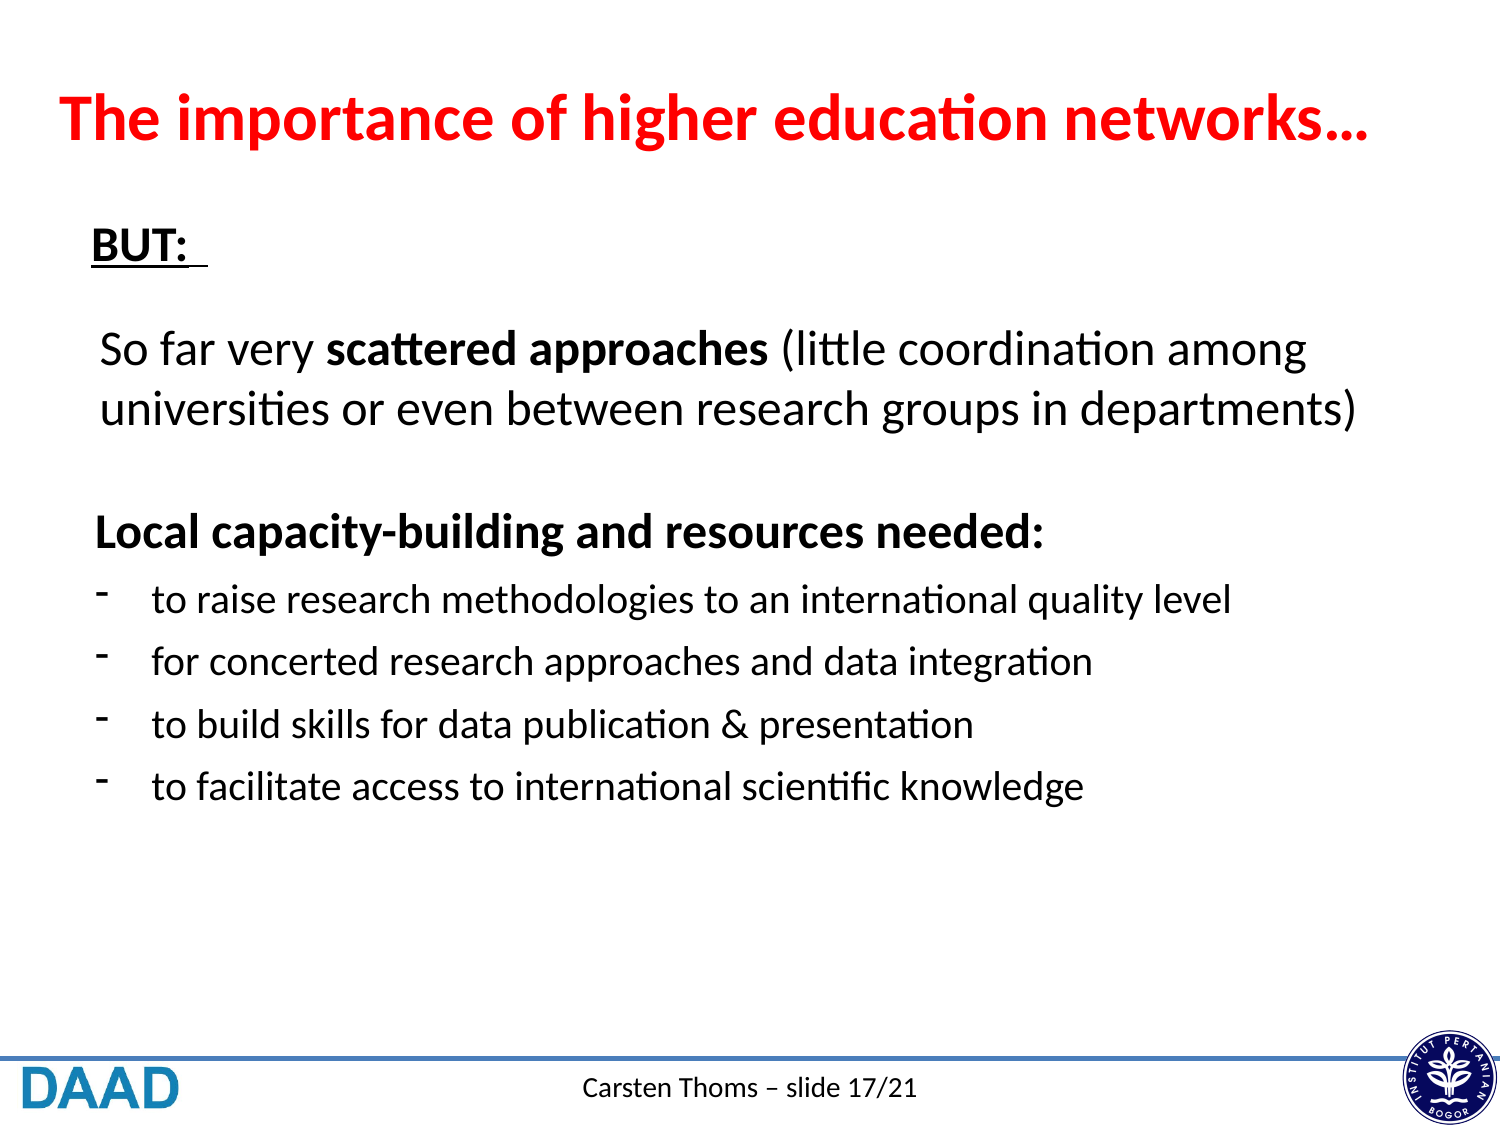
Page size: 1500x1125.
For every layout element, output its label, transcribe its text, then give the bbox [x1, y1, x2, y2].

text_box The importance of higher education networks… [44, 66, 1447, 161]
text_box BUT: [76, 204, 1500, 280]
picture [17, 1061, 184, 1114]
text_box So far very scattered approaches (little coordination among universities or even between research groups in departments) [84, 307, 1500, 443]
text_box Carsten Thoms – slide 17/21 [475, 1066, 1025, 1111]
text_box Local capacity-building and resources needed: to raise research methodologies to an international quality level for concerted research approaches and data integration to build skills for data publication & presentation to facilitate access to international scientific knowledge [80, 491, 1447, 817]
picture [1401, 1028, 1500, 1125]
